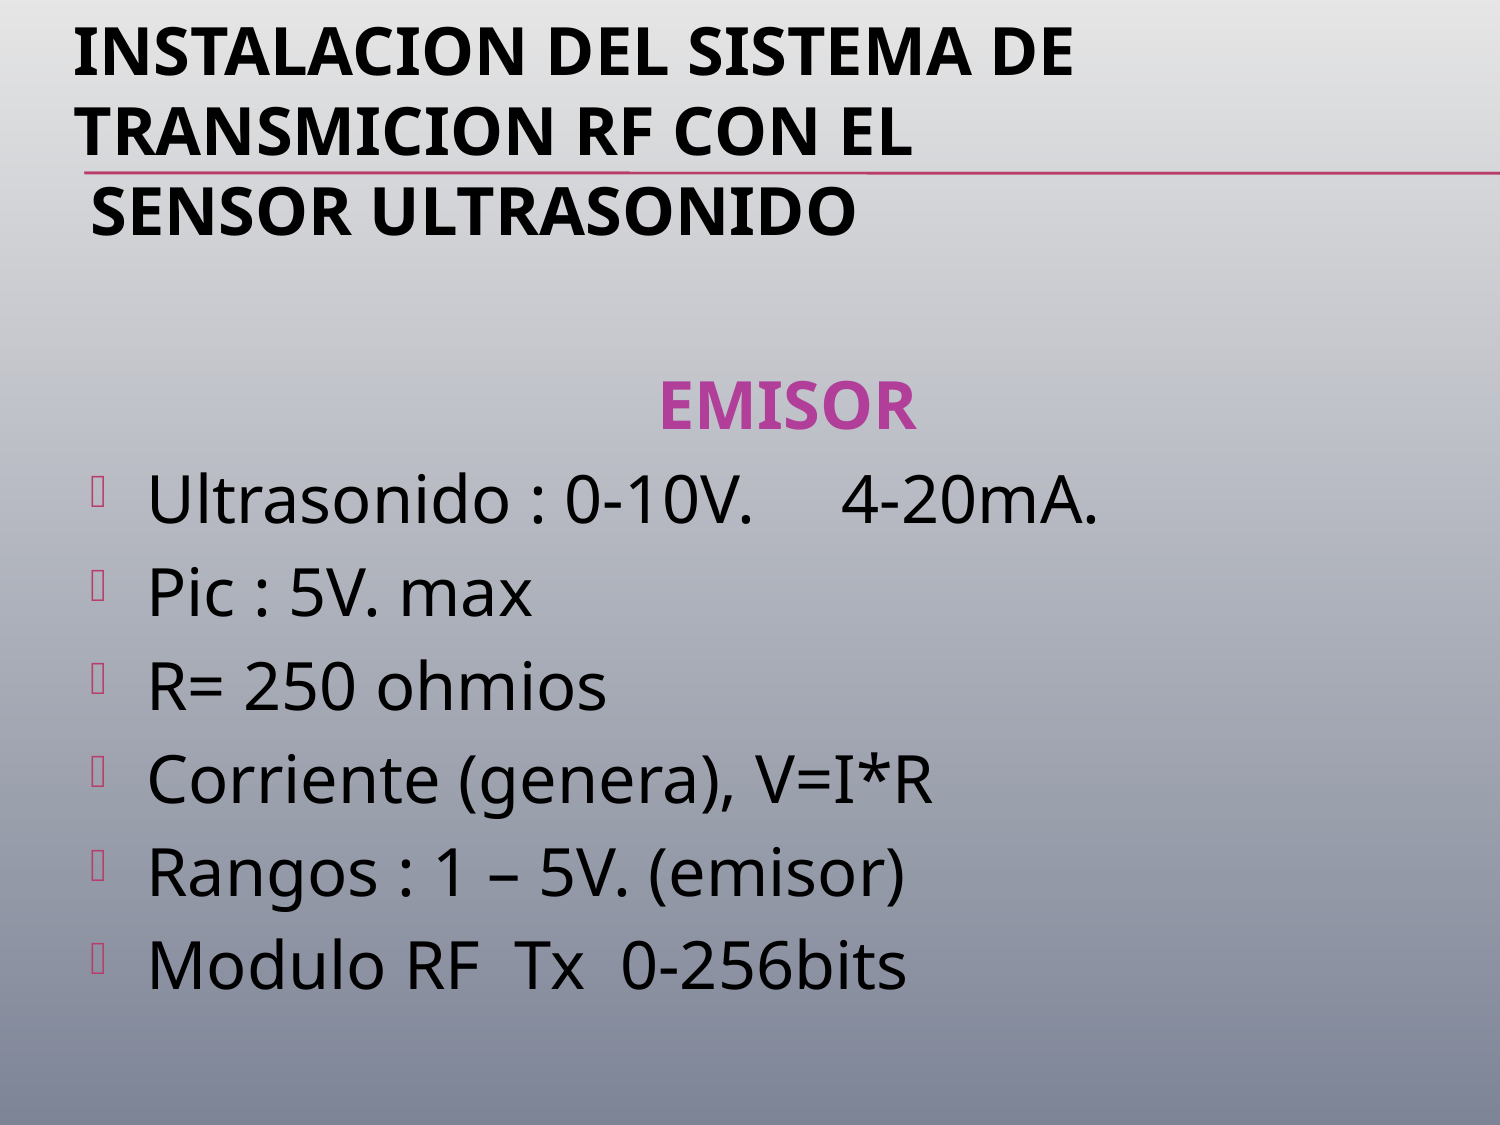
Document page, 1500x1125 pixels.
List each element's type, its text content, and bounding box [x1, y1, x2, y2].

list EMISOR Ultrasonido : 0-10V. 4-20mA. Pic : 5V. max R= 250 ohmios Corriente (genera), V=I*R Rangos : 1 – 5V. (emisor) Modulo RF Tx 0-256bits [74, 262, 1426, 1091]
title INSTALACION DEL SISTEMA DE TRANSMICION RF CON EL SENSOR ULTRASONIDO [58, 35, 1409, 223]
